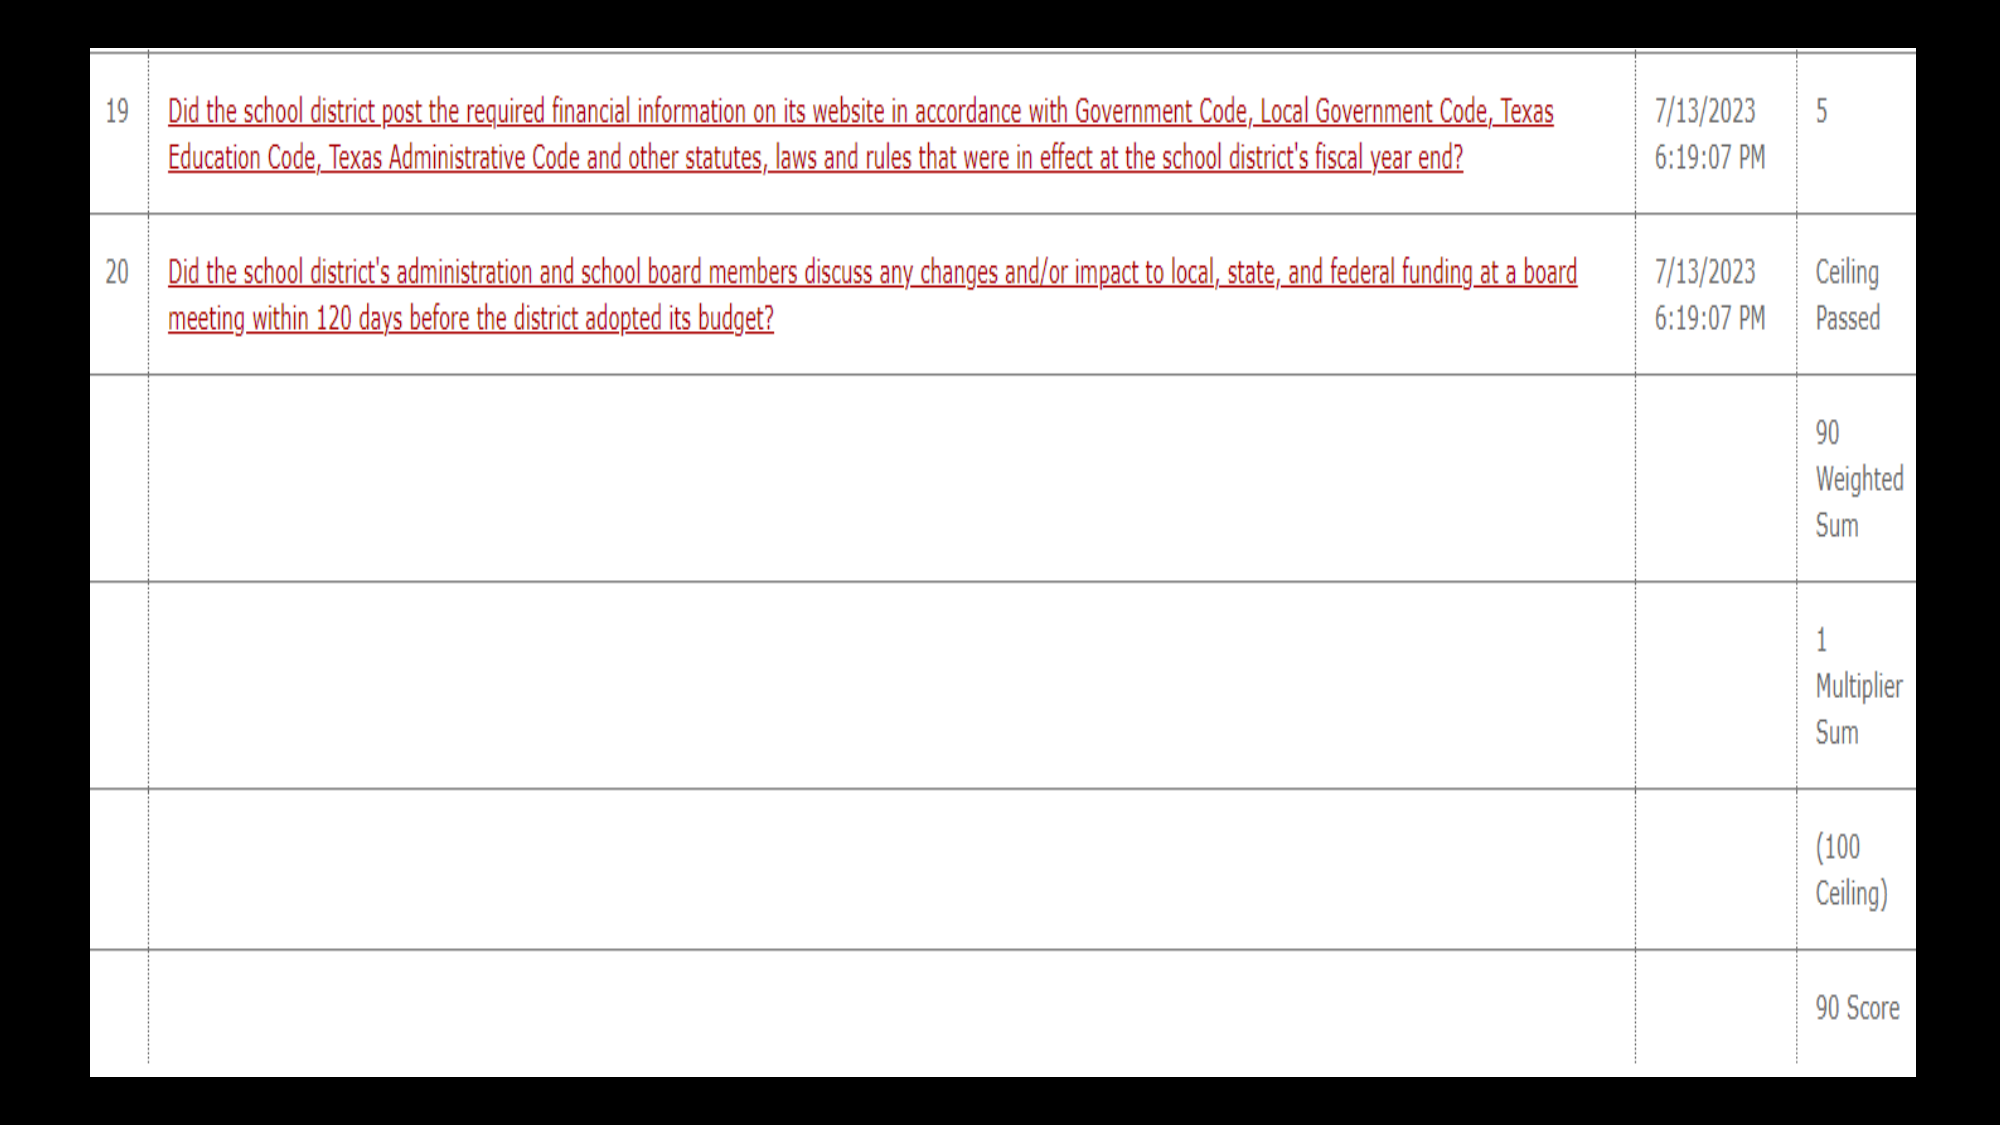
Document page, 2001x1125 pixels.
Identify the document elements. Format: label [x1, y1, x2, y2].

picture [89, 48, 1917, 1077]
